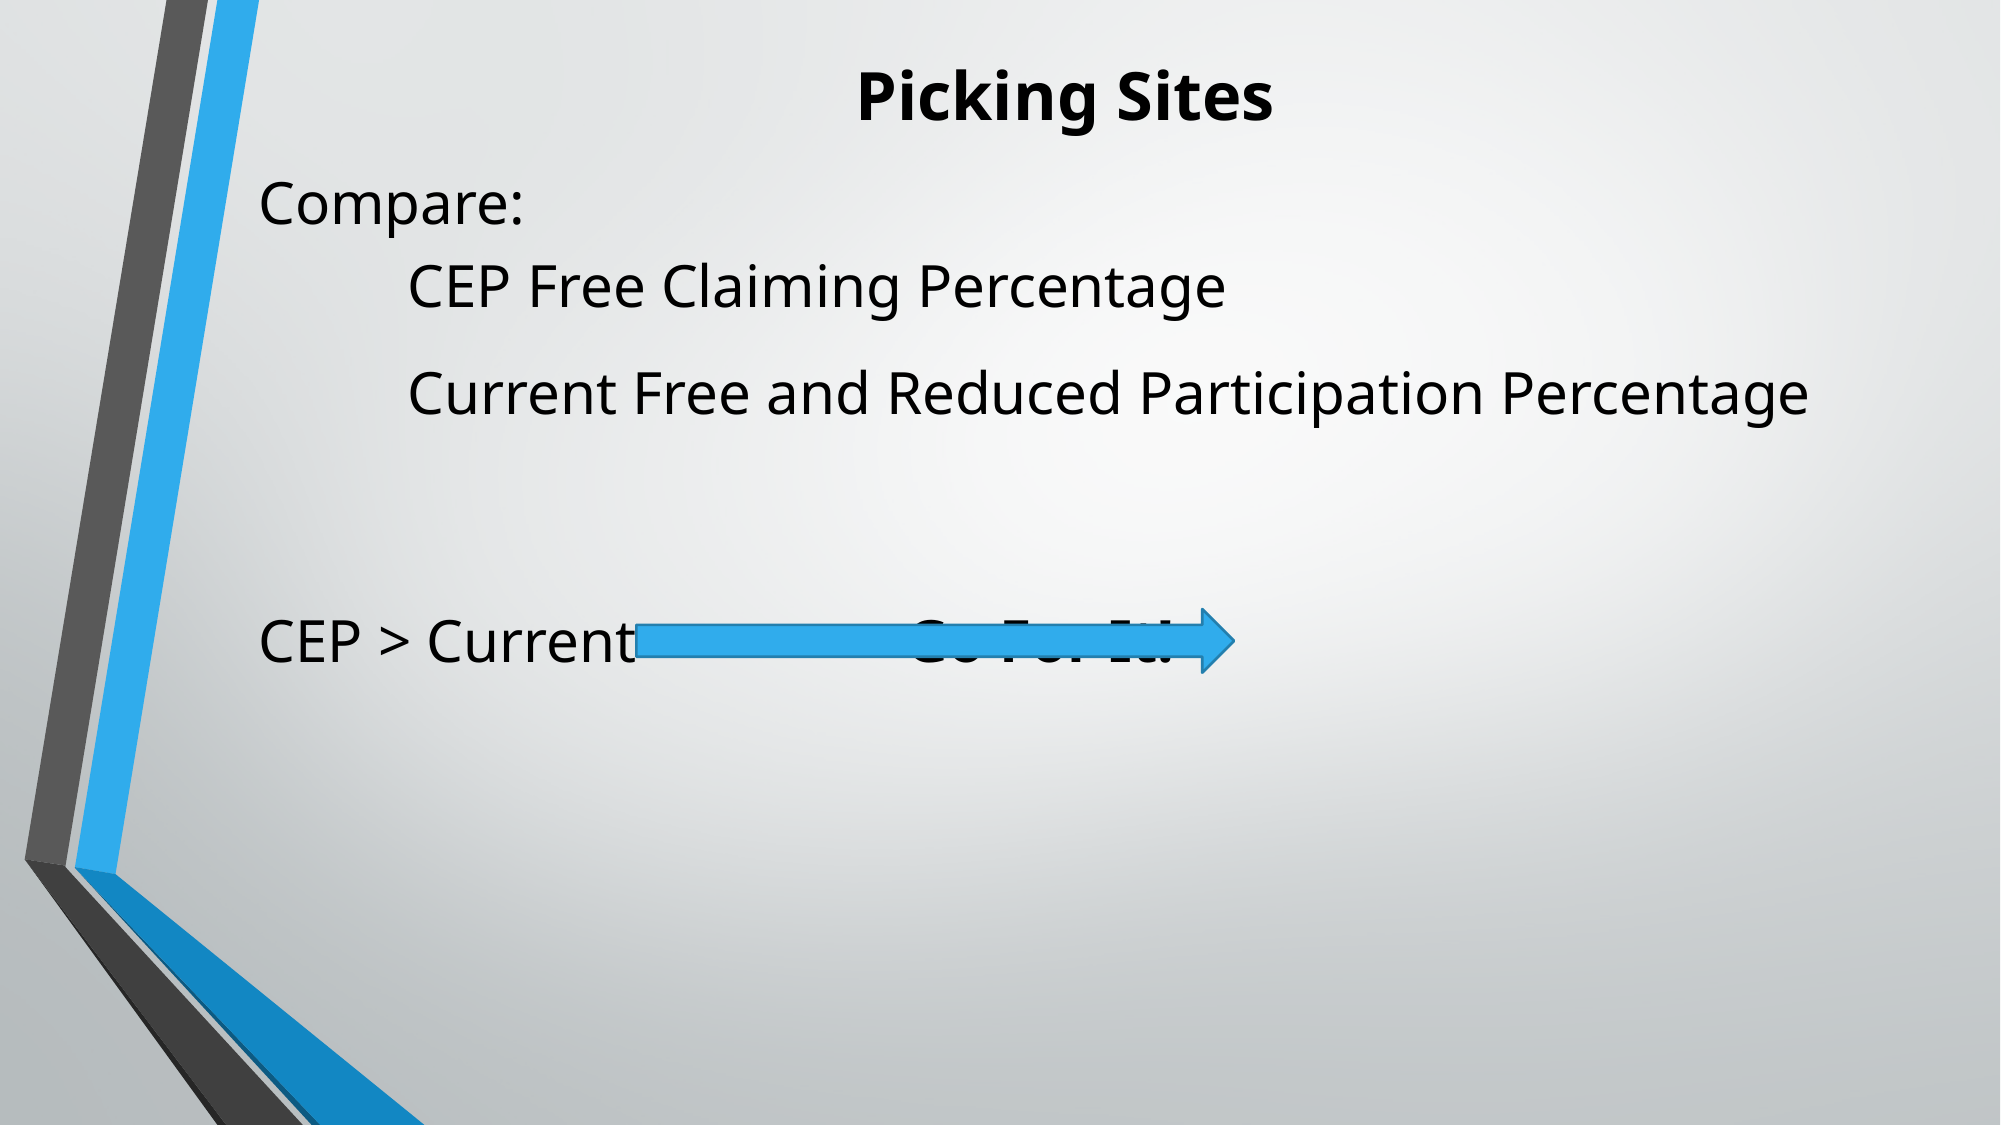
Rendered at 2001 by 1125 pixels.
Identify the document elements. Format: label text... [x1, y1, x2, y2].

text_box [635, 607, 1235, 674]
list Compare: CEP Free Claiming Percentage Current Free and Reduced Participation Percentage CEP > Current Go For It! [243, 159, 1887, 996]
title Picking Sites [243, 29, 1887, 141]
